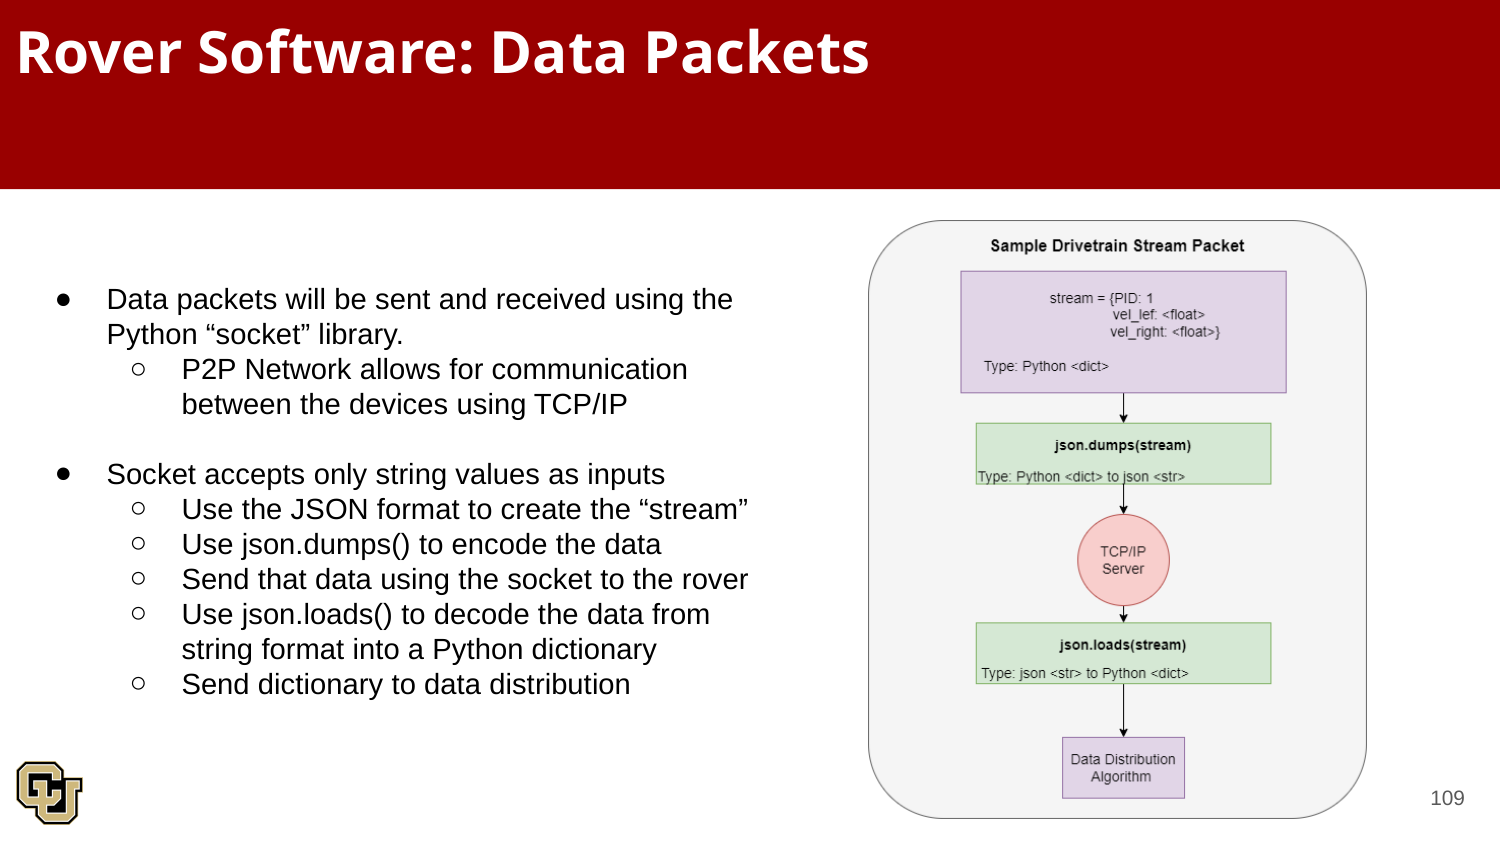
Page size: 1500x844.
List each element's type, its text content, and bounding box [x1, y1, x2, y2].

text_box Data packets will be sent and received using the Python “socket” library. P2P Network allows for communication between the devices using TCP/IP Socket accepts only string values as inputs Use the JSON format to create the “stream” Use json.dumps() to encode the data Send that data using the socket to the rover Use json.loads() to decode the data from string format into a Python dictionary Send dictionary to data distribution [16, 265, 766, 715]
slide_number ‹#› [1389, 764, 1480, 830]
picture [865, 217, 1370, 823]
picture [16, 760, 83, 825]
title Rover Software: Data Packets [0, 0, 1500, 190]
